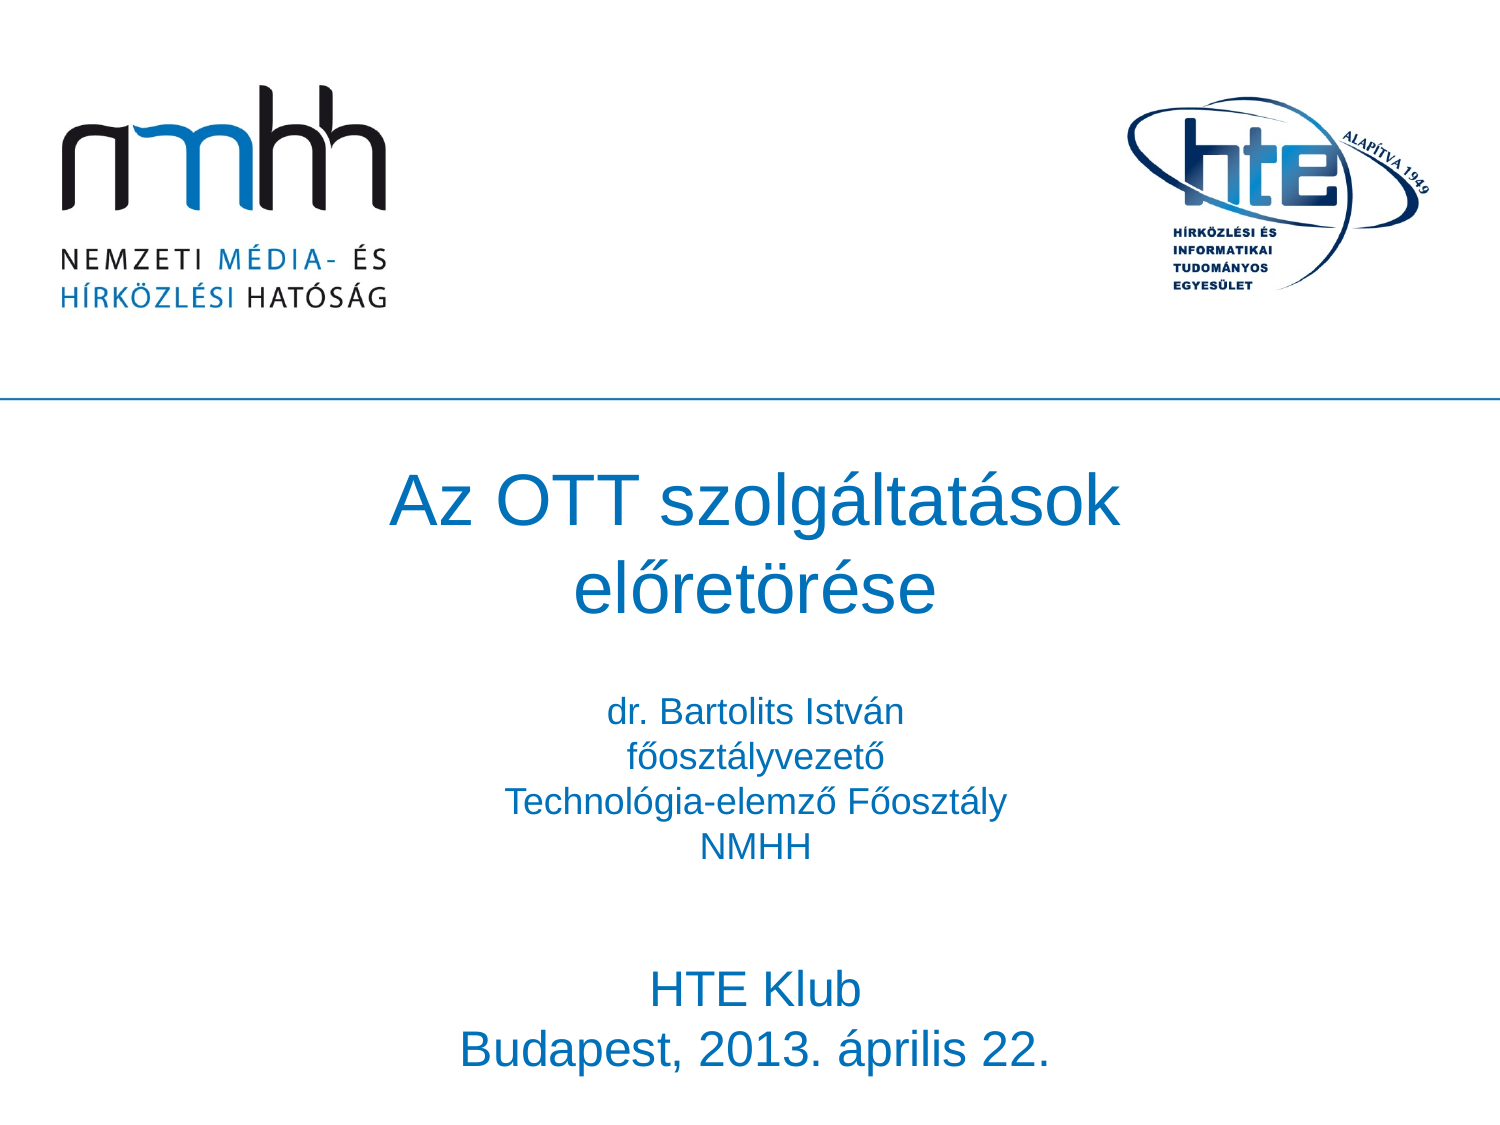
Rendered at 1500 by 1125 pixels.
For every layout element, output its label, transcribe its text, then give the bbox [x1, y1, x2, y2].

text_box dr. Bartolits István főosztályvezető Technológia-elemző Főosztály NMHH [468, 679, 1043, 875]
picture [0, 0, 1500, 416]
title Az OTT szolgáltatások előretörése [246, 445, 1266, 657]
text_box HTE Klub Budapest, 2013. április 22. [292, 949, 1219, 1084]
